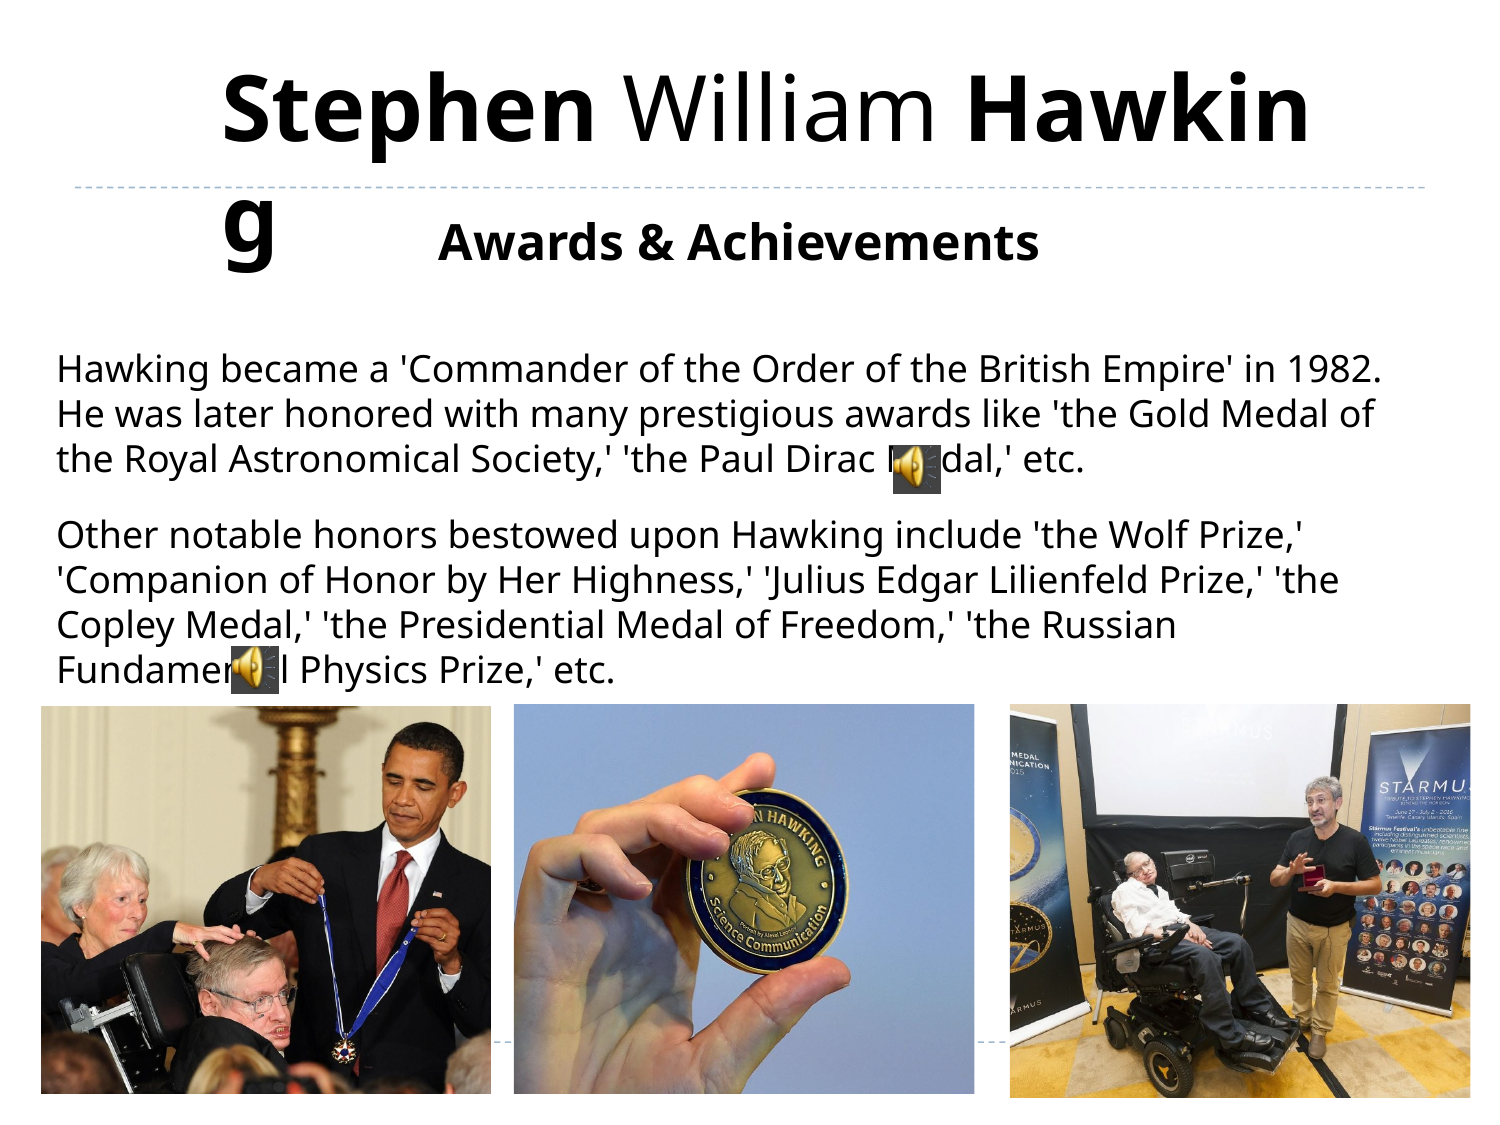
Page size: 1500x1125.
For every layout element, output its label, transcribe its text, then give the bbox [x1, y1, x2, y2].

text_box Stephen William Hawking [206, 42, 1353, 278]
picture [891, 444, 942, 495]
text_box Hawking became a 'Commander of the Order of the British Empire' in 1982. He was later honored with many prestigious awards like 'the Gold Medal of the Royal Astronomical Society,' 'the Paul Dirac Medal,' etc. [41, 338, 1436, 488]
picture [229, 644, 281, 696]
picture [513, 703, 975, 1095]
text_box Awards & Achievements [423, 203, 1056, 278]
text_box Other notable honors bestowed upon Hawking include 'the Wolf Prize,' 'Companion of Honor by Her Highness,' 'Julius Edgar Lilienfeld Prize,' 'the Copley Medal,' 'the Presidential Medal of Freedom,' 'the Russian Fundamental Physics Prize,' etc. [41, 503, 1436, 699]
picture [41, 706, 491, 1095]
picture [1009, 703, 1471, 1098]
